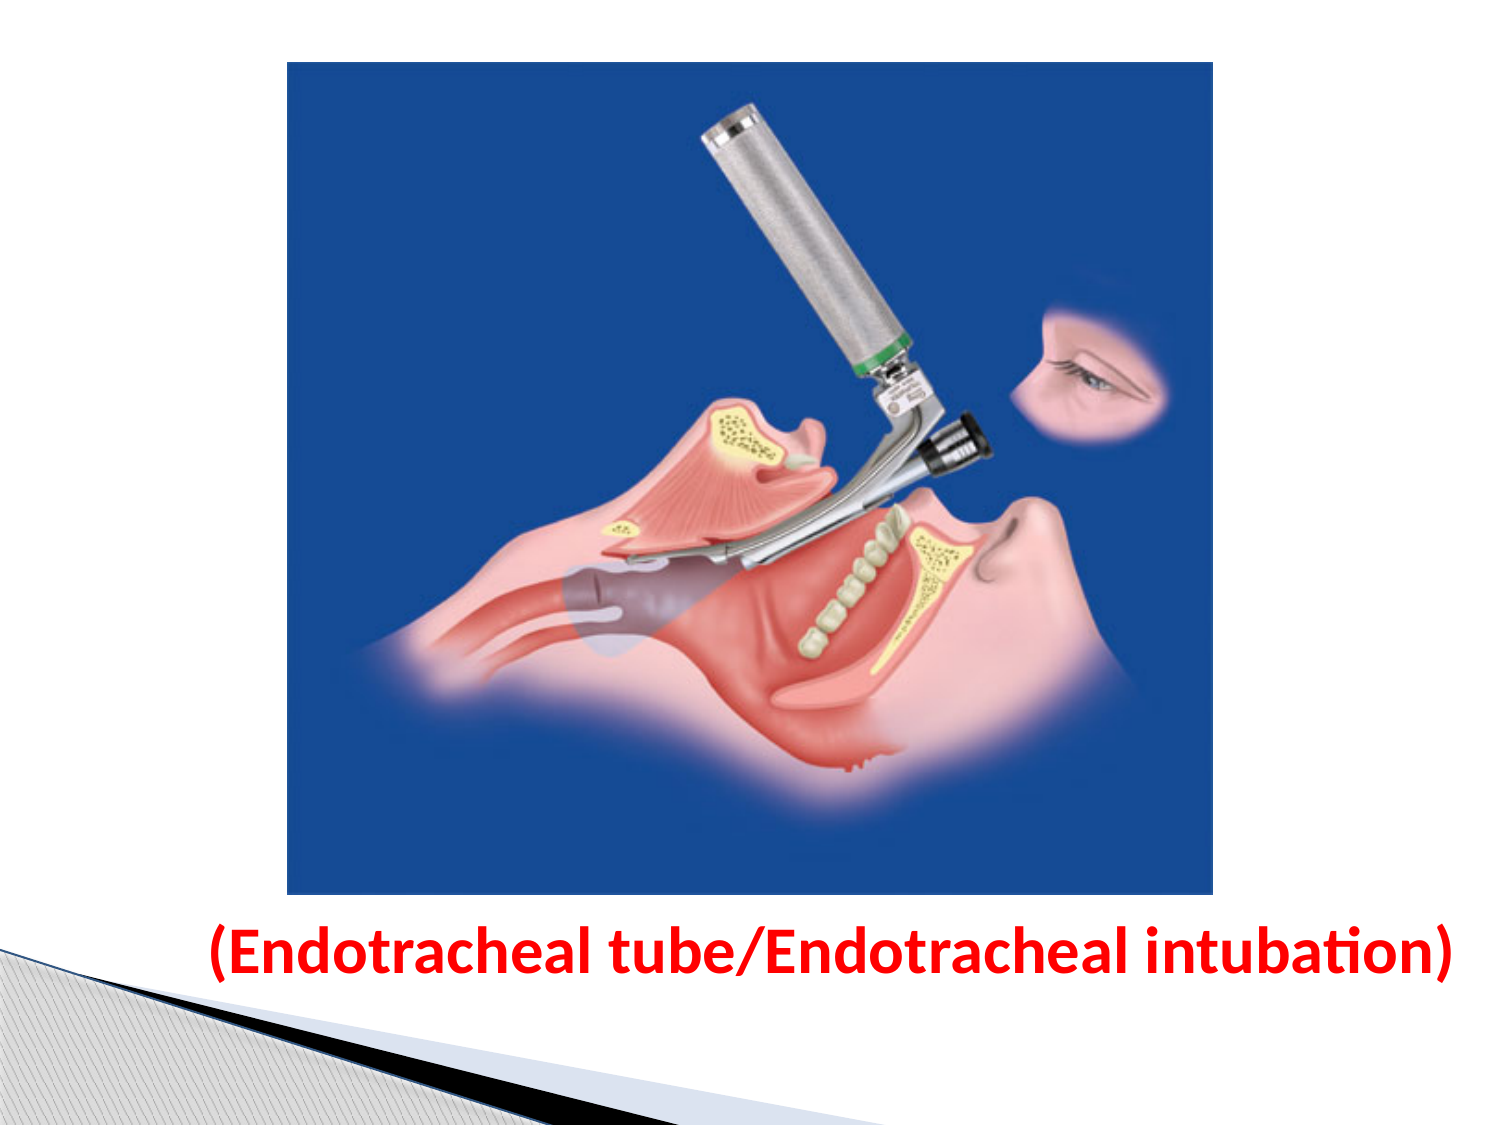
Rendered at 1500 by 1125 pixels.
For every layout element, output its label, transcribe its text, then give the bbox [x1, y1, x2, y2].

picture [287, 62, 1213, 896]
text_box (Endotracheal tube/Endotracheal intubation) [174, 900, 1500, 1013]
